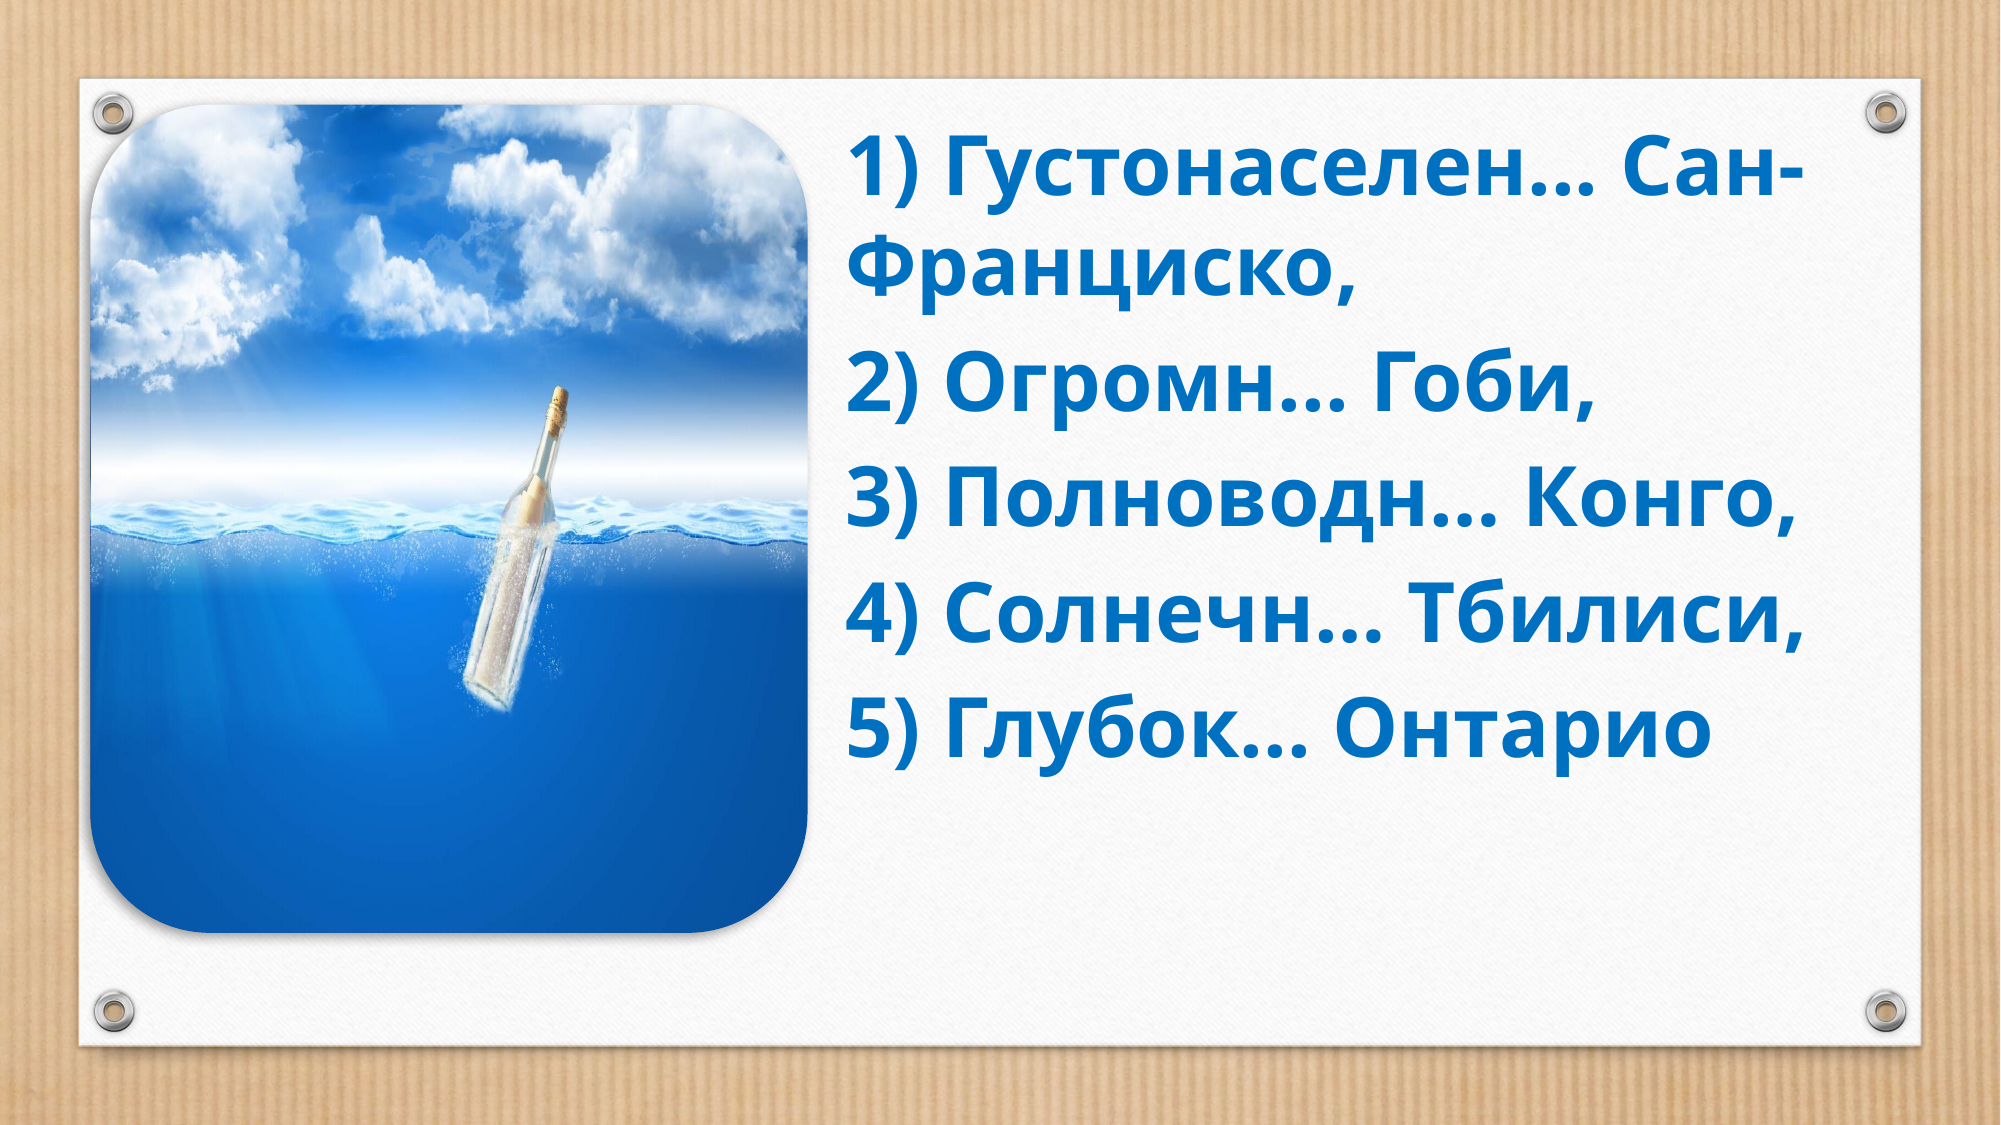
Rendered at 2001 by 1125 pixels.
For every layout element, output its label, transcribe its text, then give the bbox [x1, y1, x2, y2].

text_box 1) Густонаселен... Сан-Франциско, 2) Огромн... Гоби, 3) Полноводн… Конго, 4) Солнечн… Тбилиси, 5) Глубок... Онтарио [830, 104, 1924, 782]
picture [0, 0, 2001, 1125]
